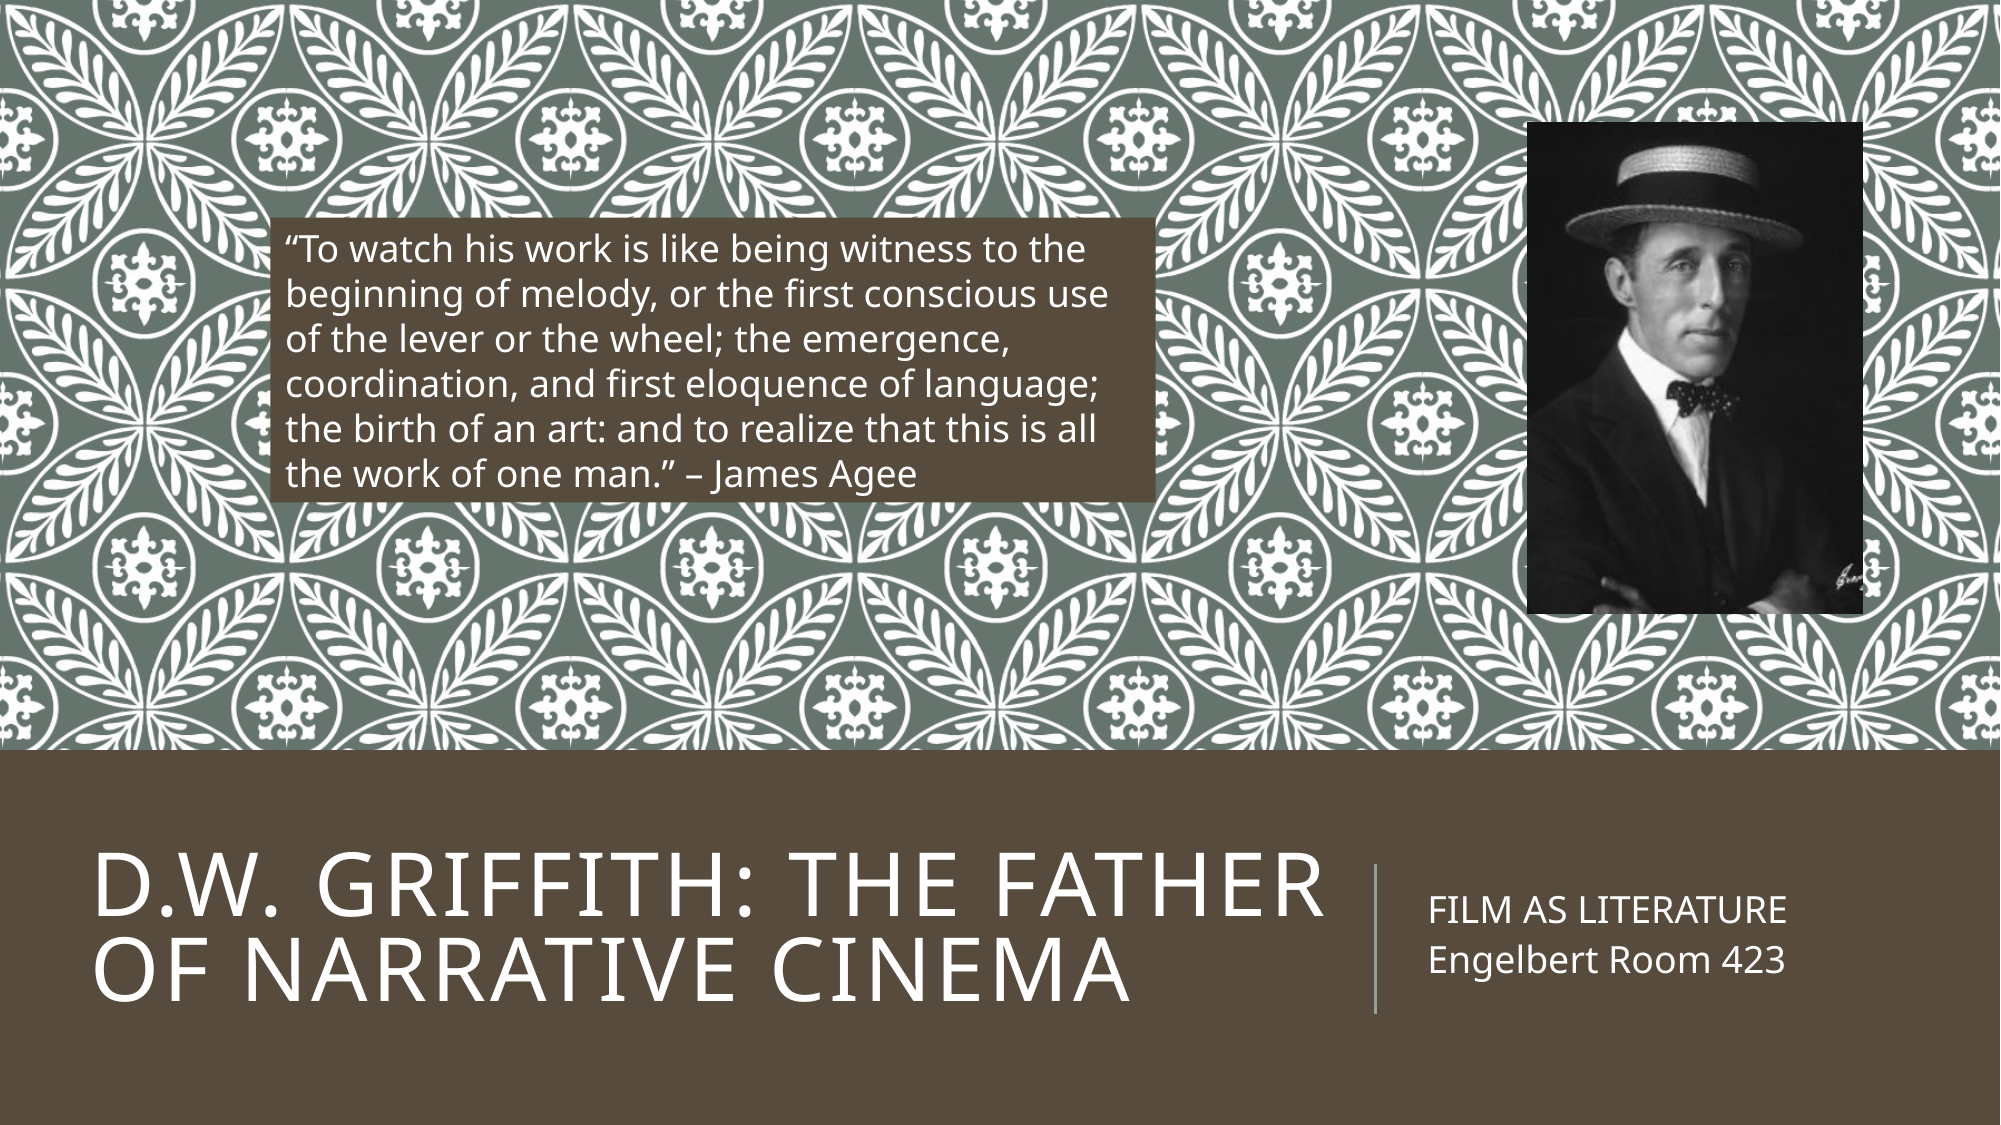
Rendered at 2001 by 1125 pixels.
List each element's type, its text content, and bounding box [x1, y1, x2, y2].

subtitle FILM AS LITERATURE Engelbert Room 423 [1412, 813, 1938, 1054]
picture [1527, 122, 1863, 614]
title d.W. Griffith: The father of narrative cinema [75, 813, 1350, 1054]
text_box “To watch his work is like being witness to the beginning of melody, or the first conscious use of the lever or the wheel; the emergence, coordination, and first eloquence of language; the birth of an art: and to realize that this is all the work of one man.” – James Agee [270, 217, 1156, 503]
